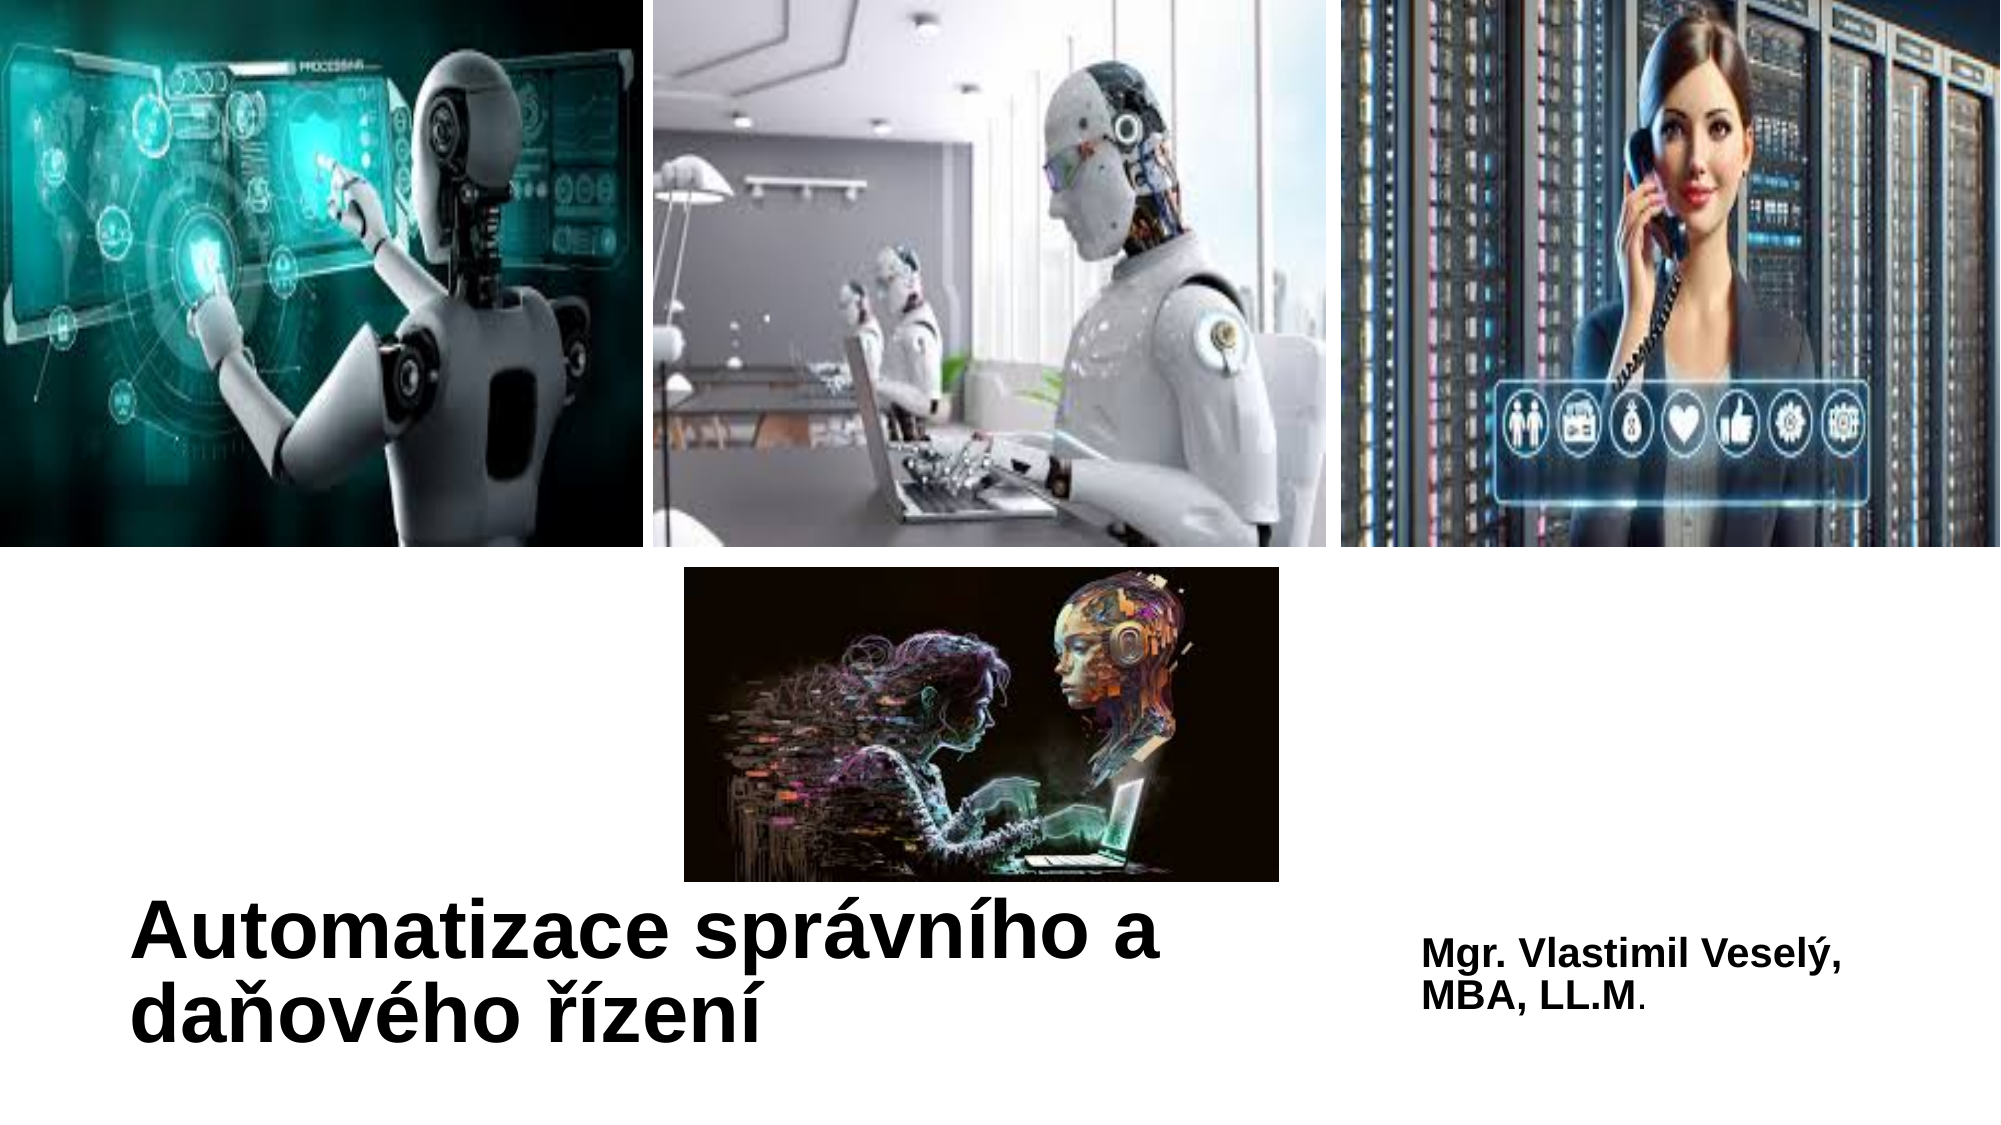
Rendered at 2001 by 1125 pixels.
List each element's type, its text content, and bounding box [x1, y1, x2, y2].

picture [0, 0, 643, 547]
text_box Mgr. Vlastimil Veselý, MBA, LL.M. [1406, 907, 1946, 1044]
text_box Automatizace správního a daňového řízení [114, 879, 1278, 1072]
picture [1340, 0, 2000, 547]
picture [653, 0, 1326, 547]
picture [684, 567, 1279, 882]
